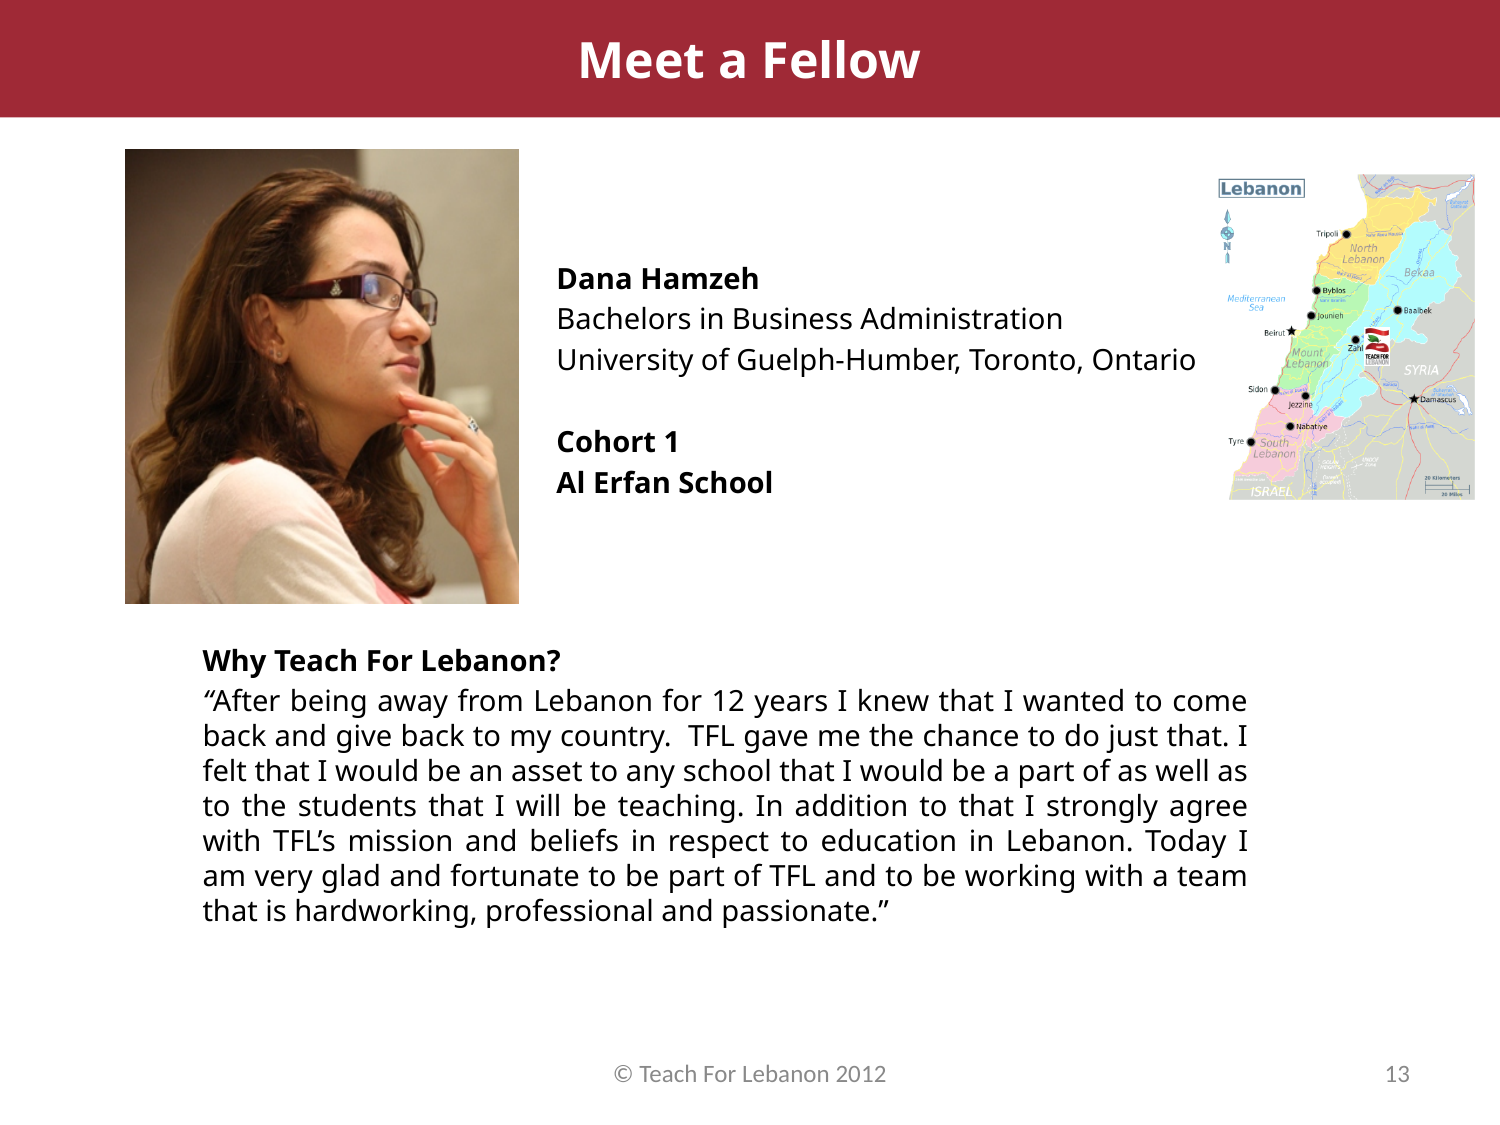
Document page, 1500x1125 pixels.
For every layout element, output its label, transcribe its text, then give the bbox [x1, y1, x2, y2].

footer © Teach For Lebanon 2012 [512, 1042, 988, 1103]
picture [1212, 174, 1475, 501]
list Dana Hamzeh Bachelors in Business Administration University of Guelph-Humber, Toronto, Ontario Cohort 1 Al Erfan School [541, 252, 1308, 676]
text_box Meet a Fellow [0, 0, 1500, 118]
picture [124, 149, 520, 604]
text_box Why Teach For Lebanon? “After being away from Lebanon for 12 years I knew that I wanted to come back and give back to my country. TFL gave me the chance to do just that. I felt that I would be an asset to any school that I would be a part of as well as to the students that I will be teaching. In addition to that I strongly agree with TFL’s mission and beliefs in respect to education in Lebanon. Today I am very glad and fortunate to be part of TFL and to be working with a team that is hardworking, professional and passionate.” [187, 634, 1264, 935]
slide_number 13 [1074, 1042, 1425, 1103]
